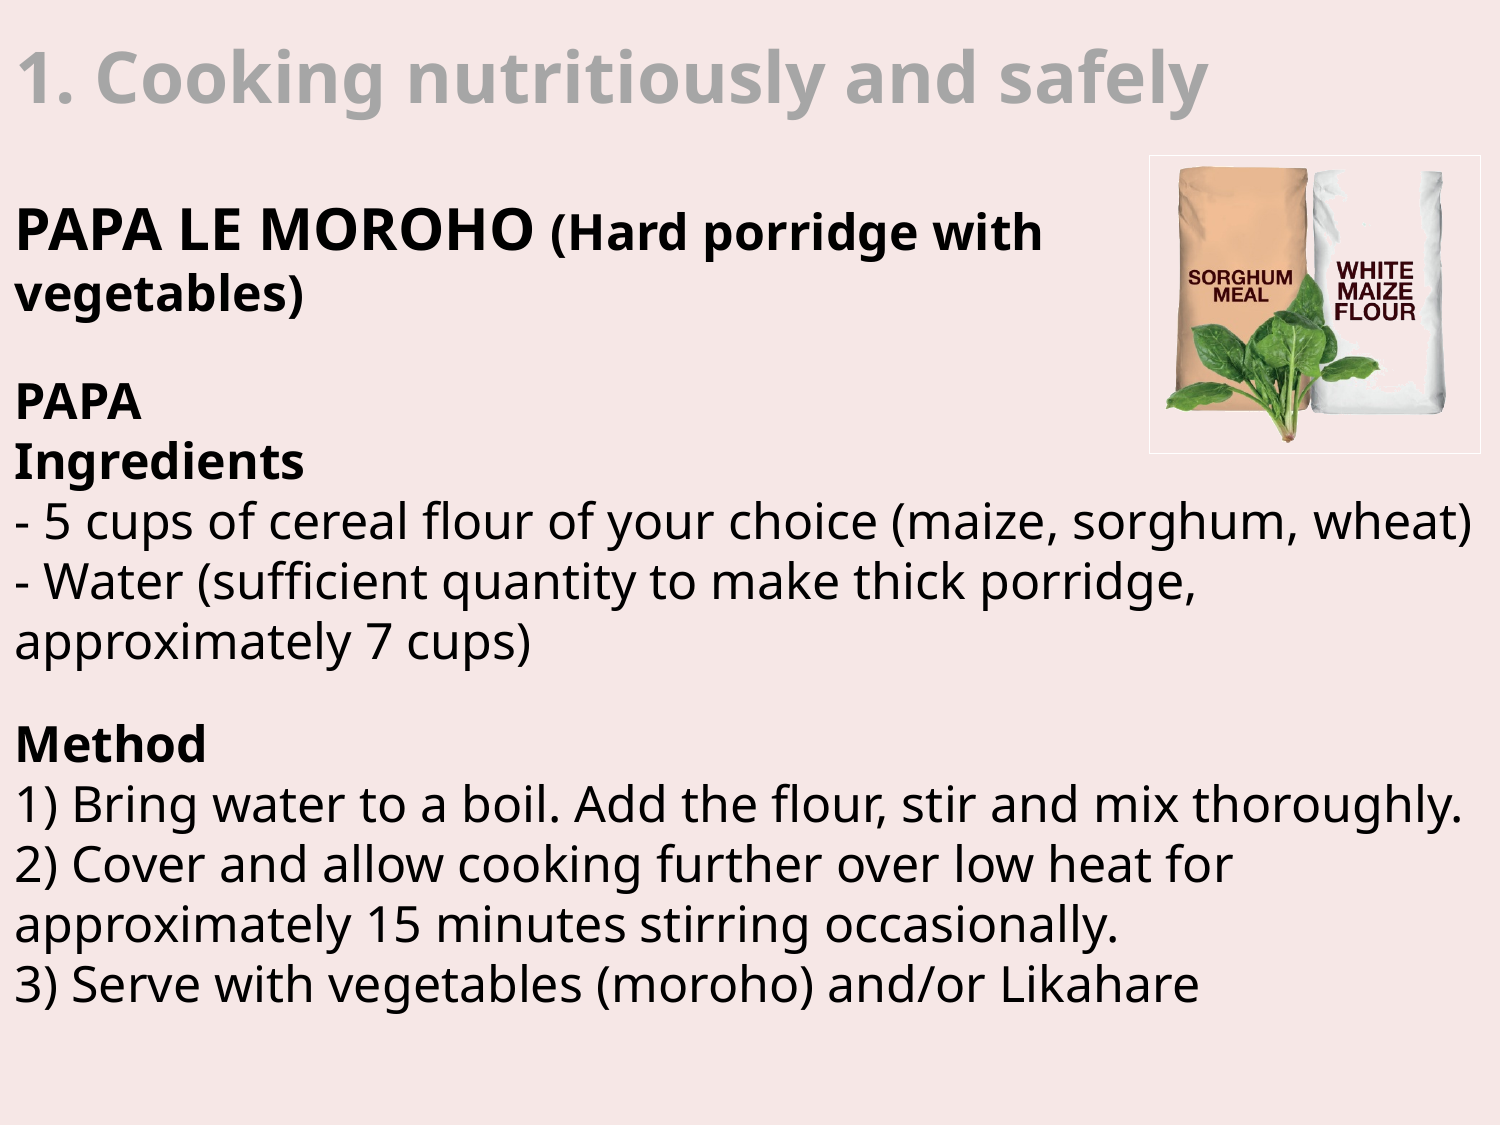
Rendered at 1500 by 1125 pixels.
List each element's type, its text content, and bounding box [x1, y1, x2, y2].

text_box 1. Cooking nutritiously and safely [0, 0, 1500, 149]
text_box PAPA LE MOROHO (Hard porridge with vegetables) [0, 184, 1069, 330]
text_box Method 1) Bring water to a boil. Add the flour, stir and mix thoroughly. 2) Cover and allow cooking further over low heat for approximately 15 minutes stirring occasionally. 3) Serve with vegetables (moroho) and/or Likahare [0, 705, 1500, 1020]
text_box PAPA Ingredients - 5 cups of cereal flour of your choice (maize, sorghum, wheat) - Water (sufficient quantity to make thick porridge, approximately 7 cups) [0, 362, 1500, 678]
picture [1148, 155, 1481, 454]
